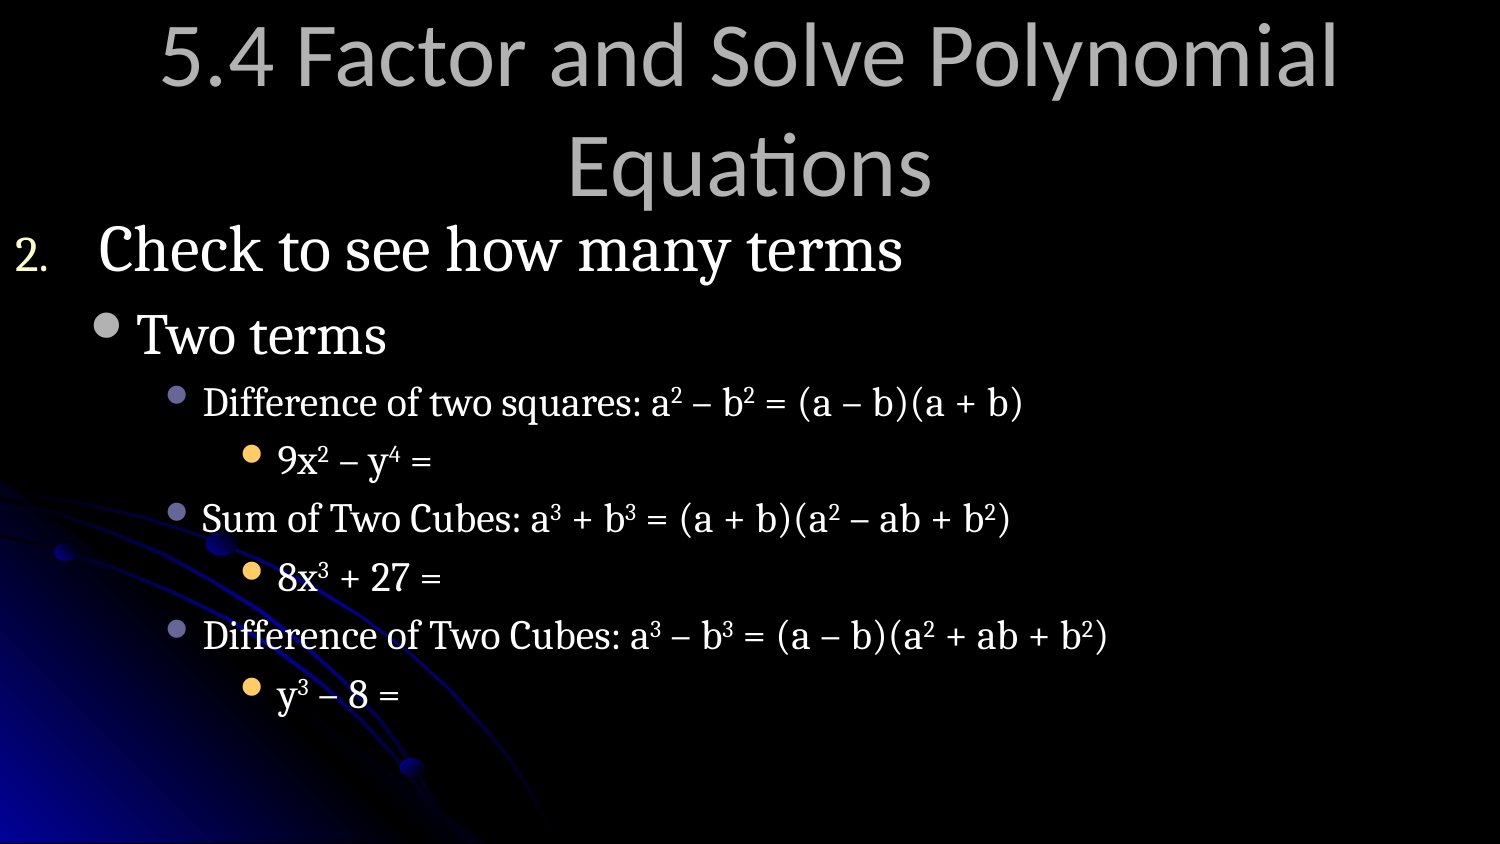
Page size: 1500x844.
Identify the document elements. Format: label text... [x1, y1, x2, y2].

title 5.4 Factor and Solve Polynomial Equations [0, 33, 1500, 175]
list Check to see how many terms Two terms Difference of two squares: a2 – b2 = (a – b)(a + b) 9x2 – y4 = Sum of Two Cubes: a3 + b3 = (a + b)(a2 – ab + b2) 8x3 + 27 = Difference of Two Cubes: a3 – b3 = (a – b)(a2 + ab + b2) y3 – 8 = [0, 196, 1500, 755]
